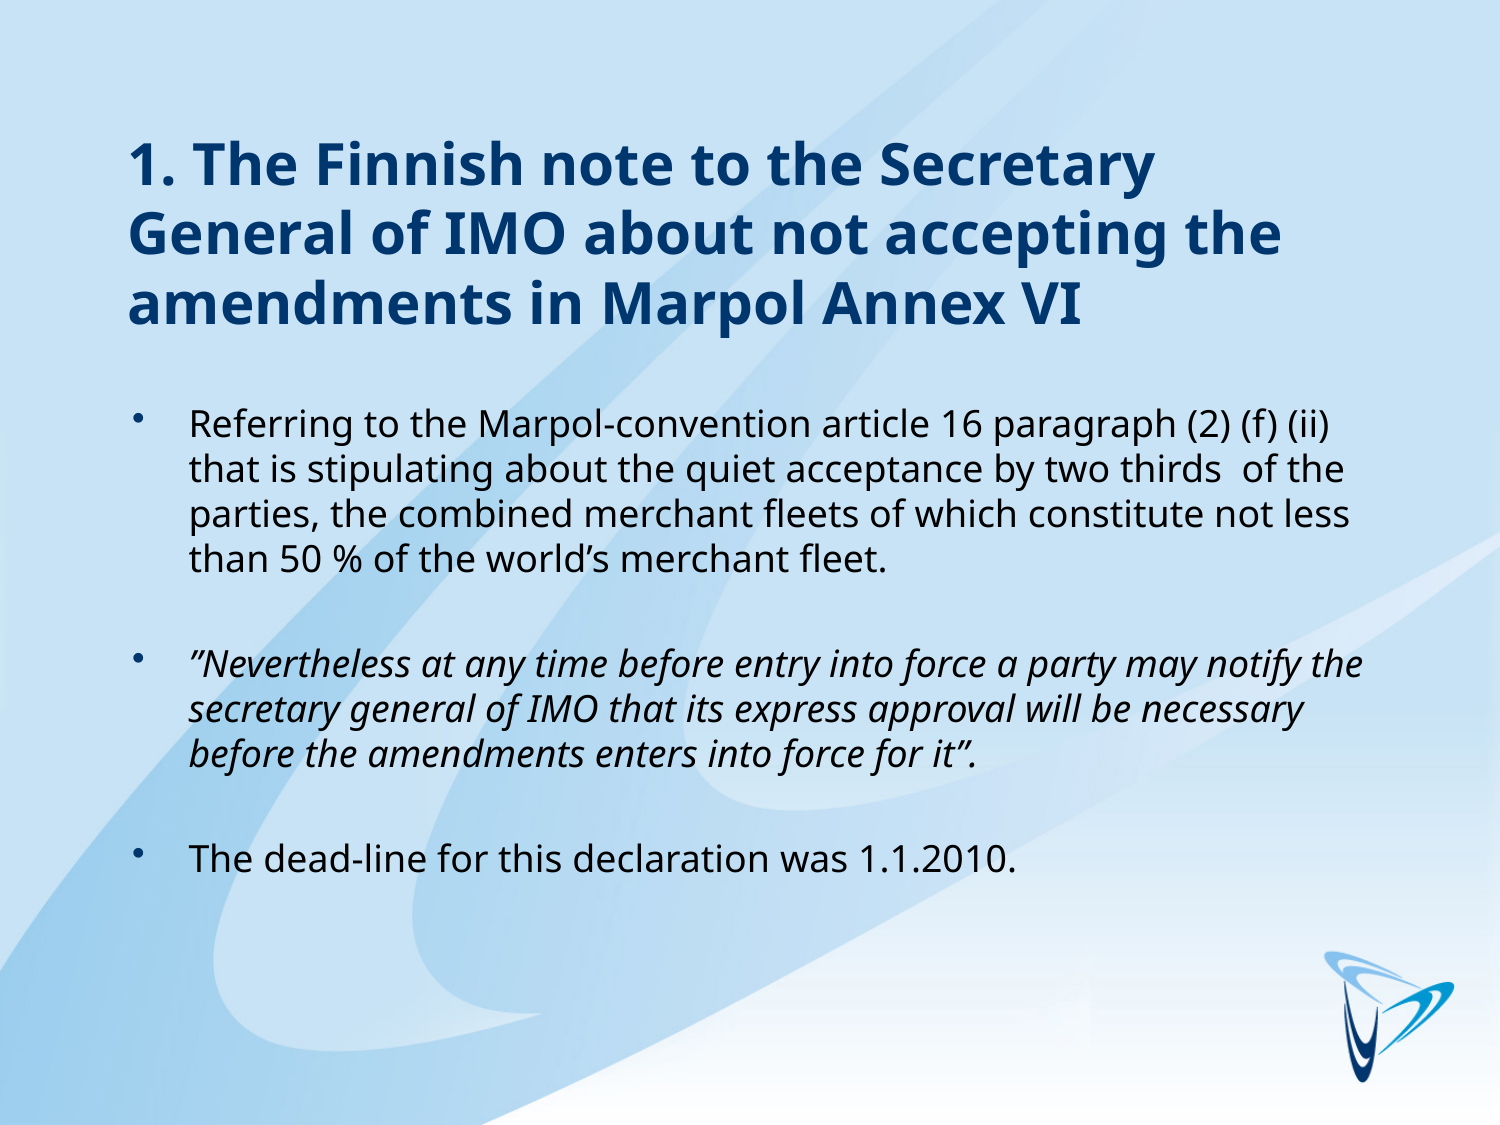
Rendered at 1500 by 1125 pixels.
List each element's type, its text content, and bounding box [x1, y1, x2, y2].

list Referring to the Marpol-convention article 16 paragraph (2) (f) (ii) that is stipulating about the quiet acceptance by two thirds of the parties, the combined merchant fleets of which constitute not less than 50 % of the world’s merchant fleet. ”Nevertheless at any time before entry into force a party may notify the secretary general of IMO that its express approval will be necessary before the amendments enters into force for it”. The dead-line for this declaration was 1.1.2010. [116, 339, 1393, 1006]
picture [0, 0, 1500, 1125]
title 1. The Finnish note to the Secretary General of IMO about not accepting the amendments in Marpol Annex VI [112, 99, 1388, 364]
